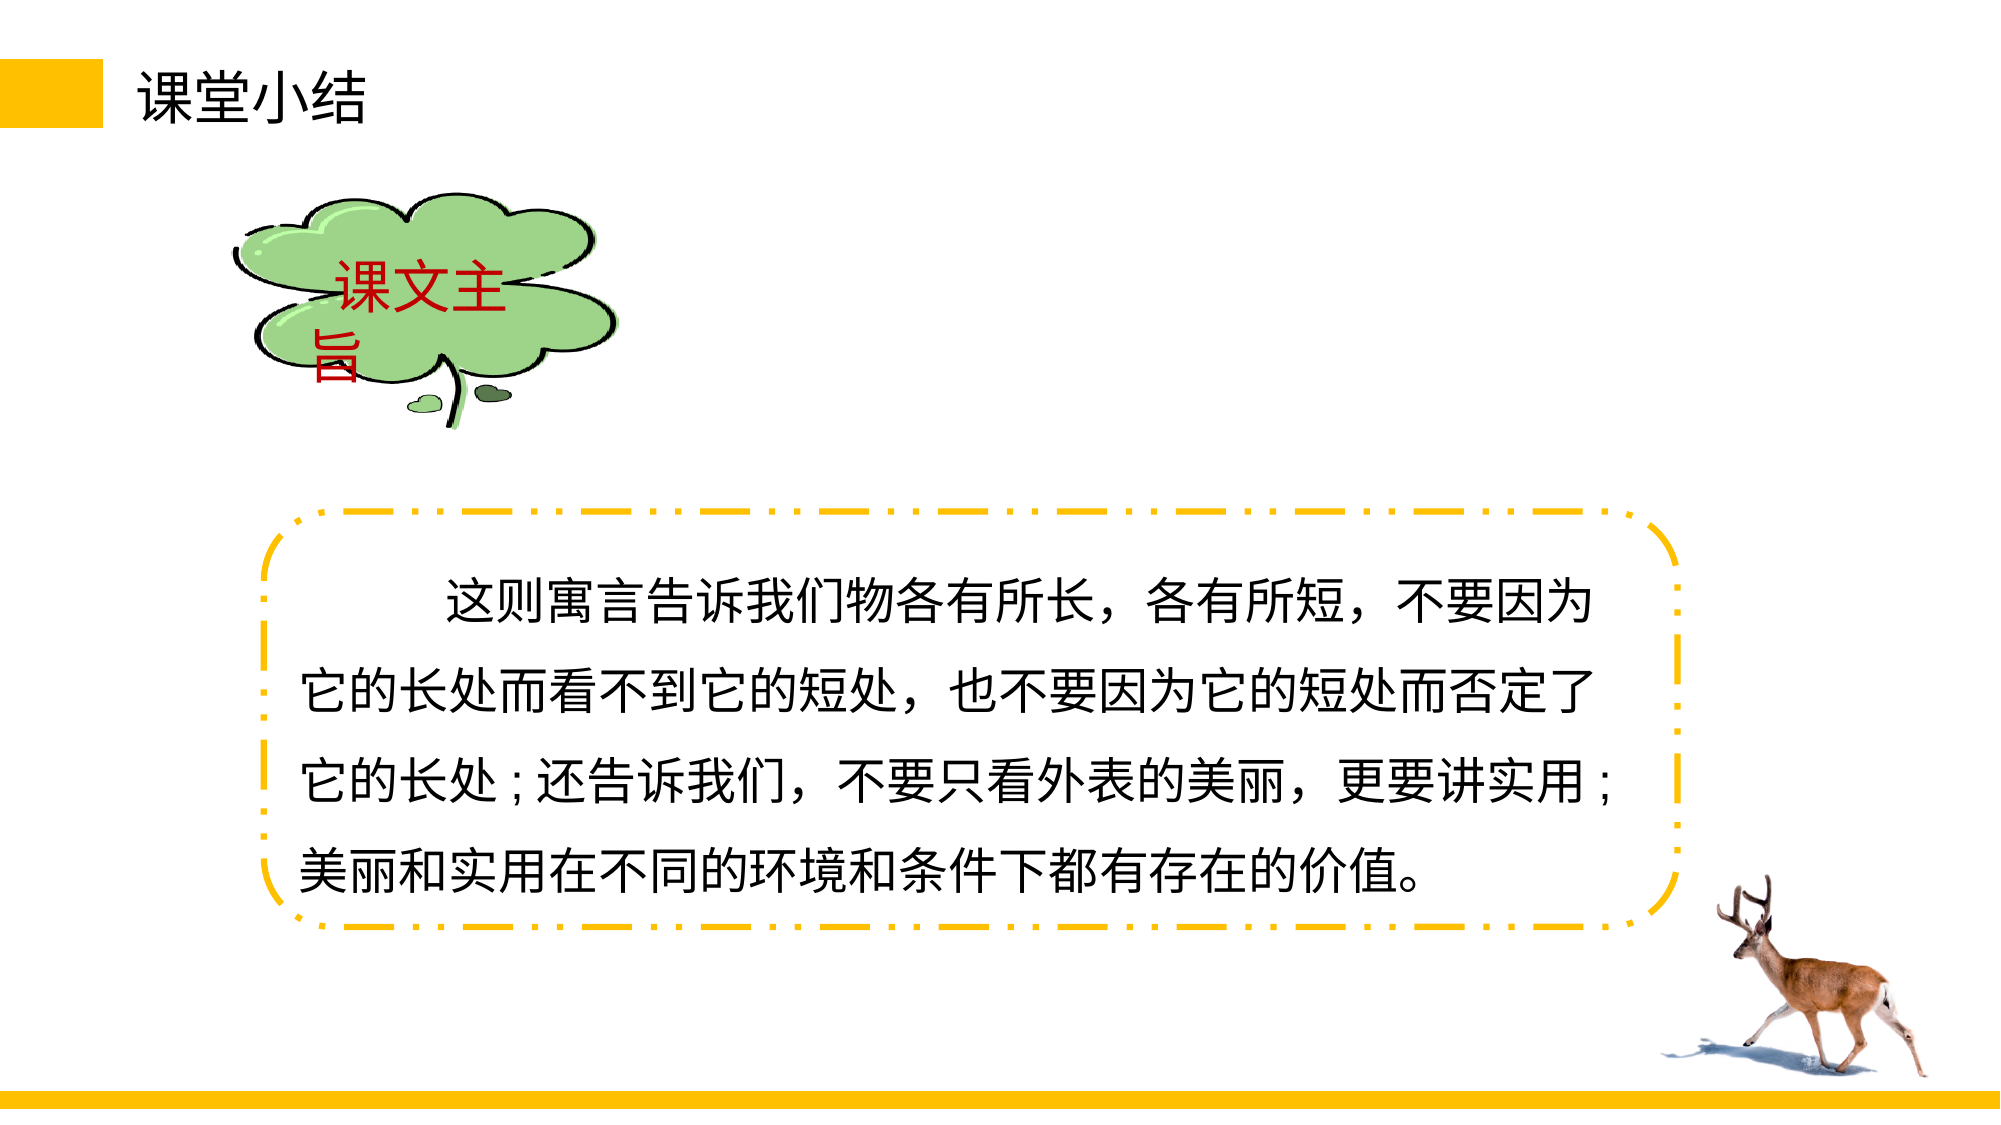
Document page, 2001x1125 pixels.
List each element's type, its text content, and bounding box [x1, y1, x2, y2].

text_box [120, 157, 745, 464]
picture [1637, 860, 1968, 1091]
text_box 这则寓言告诉我们物各有所长，各有所短，不要因为它的长处而看不到它的短处，也不要因为它的短处而否定了它的长处;还告诉我们，不要只看外表的美丽，更要讲实用; 美丽和实用在不同的环境和条件下都有存在的价值。 [263, 511, 1678, 927]
text_box 课堂小结 [120, 53, 491, 139]
